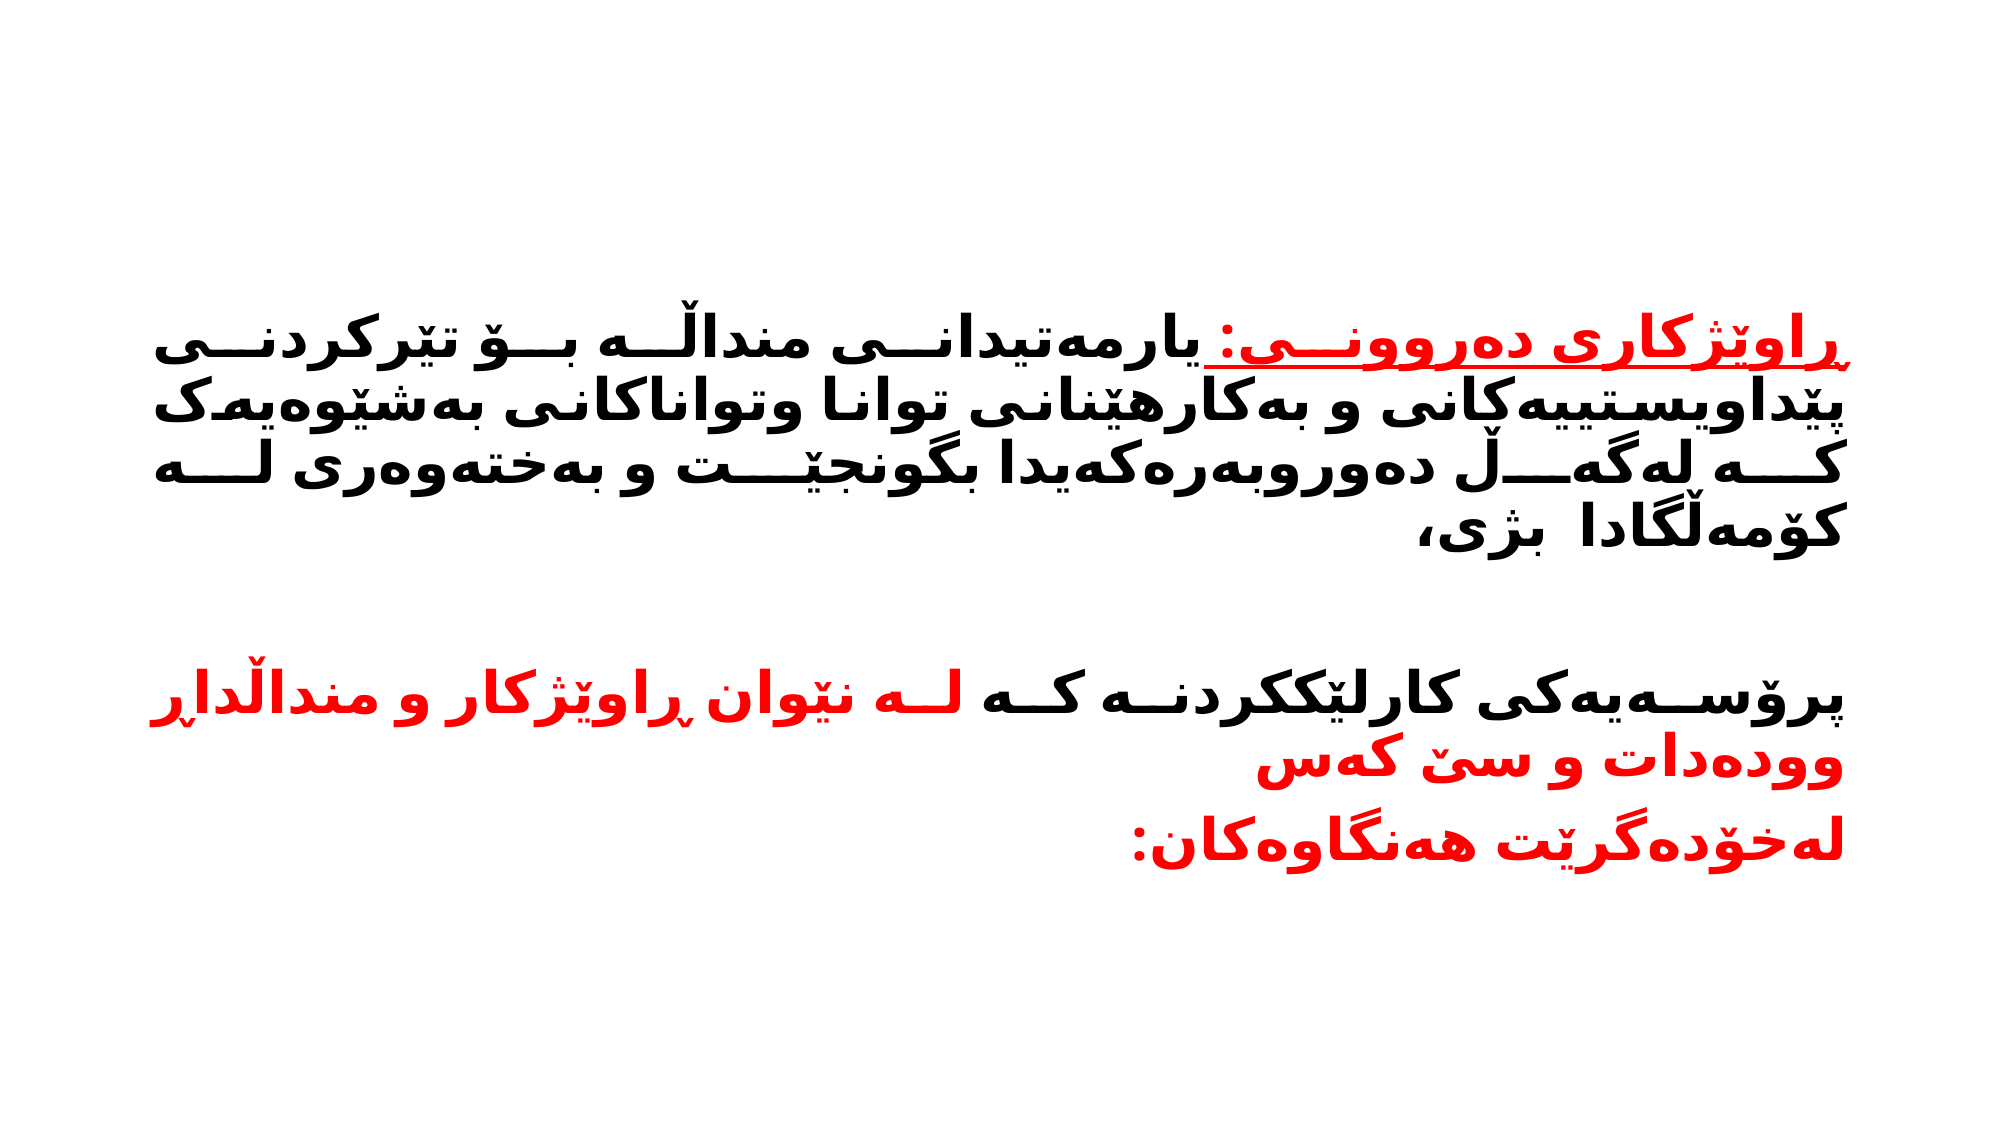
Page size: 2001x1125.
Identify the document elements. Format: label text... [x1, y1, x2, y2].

list ڕاوێژکاری دەروونی: یارمەتیدانی منداڵە بۆ تێرکردنی پێداویستییەکانی و بەکارهێنانی توانا وتواناکانی بەشێوەیەک کە لەگەڵ دەوروبەرەکەیدا بگونجێت و بەختەوەری لە کۆمەڵگادا بژی، پرۆسەیەکی کارلێککردنە کە لە نێوان ڕاوێژکار و منداڵداڕ وودەدات و سێ کەس لەخۆدەگرێت هەنگاوەکان: [137, 299, 1863, 1014]
